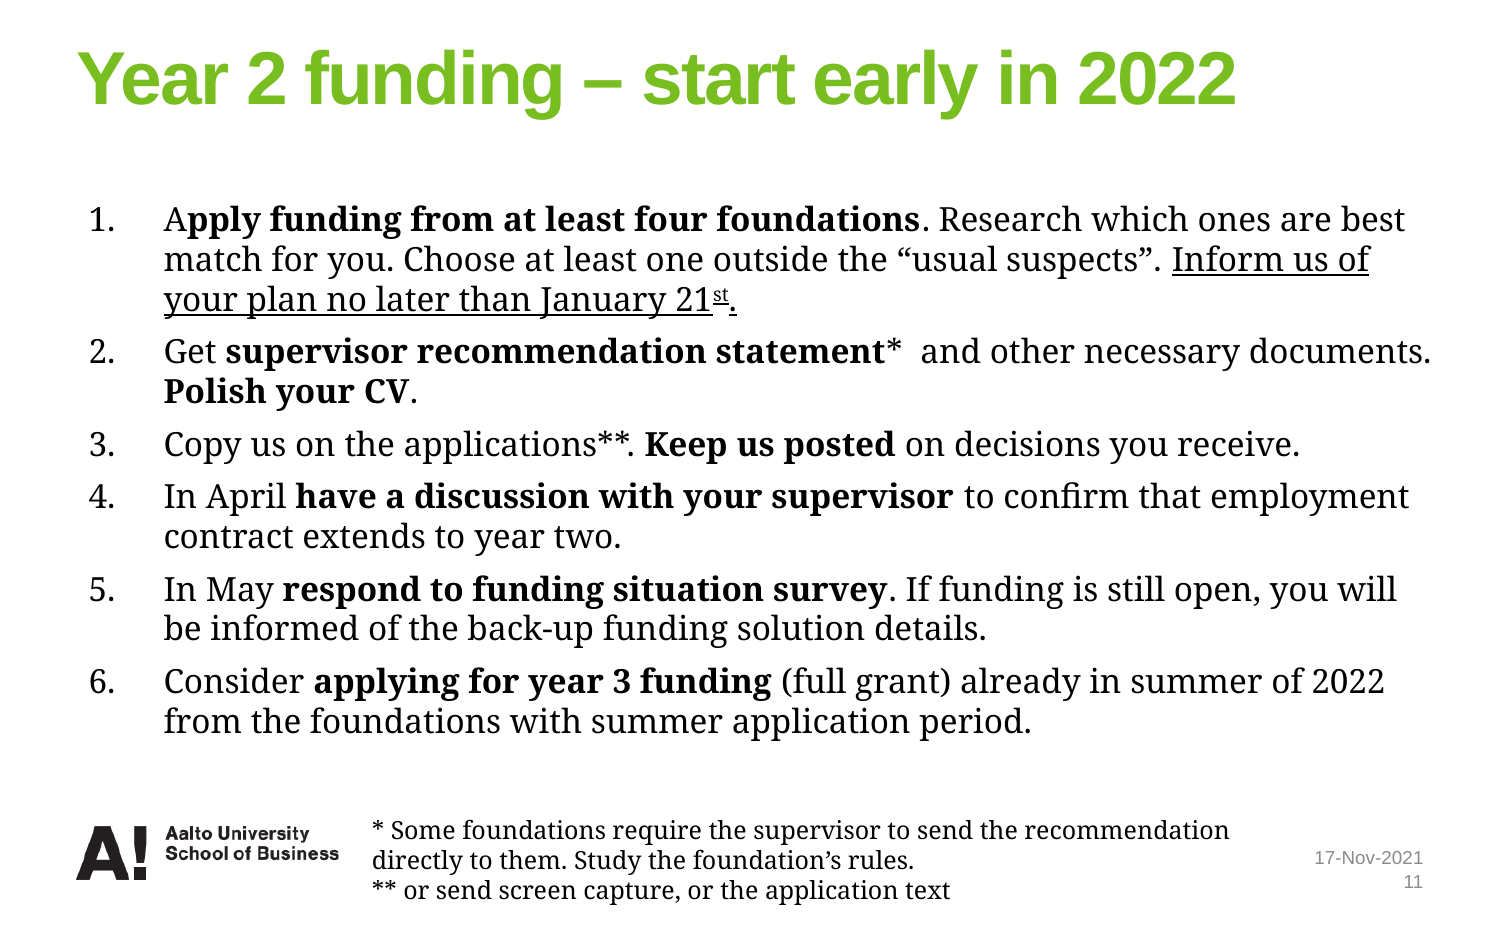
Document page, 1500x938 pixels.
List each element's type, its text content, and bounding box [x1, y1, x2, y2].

slide_number 11 [1317, 870, 1424, 893]
list Apply funding from at least four foundations. Research which ones are best match for you. Choose at least one outside the “usual suspects”. Inform us of your plan no later than January 21st. Get supervisor recommendation statement* and other necessary documents. Polish your CV. Copy us on the applications**. Keep us posted on decisions you receive. In April have a discussion with your supervisor to confirm that employment contract extends to year two. In May respond to funding situation survey. If funding is still open, you will be informed of the back-up funding solution details. Consider applying for year 3 funding (full grant) already in summer of 2022 from the foundations with summer application period. [88, 198, 1435, 853]
text_box * Some foundations require the supervisor to send the recommendation directly to them. Study the foundation’s rules. ** or send screen capture, or the application text [371, 814, 1317, 905]
title Year 2 funding – start early in 2022 [76, 43, 1424, 146]
slide_number 17-Nov-2021 [1317, 844, 1424, 870]
